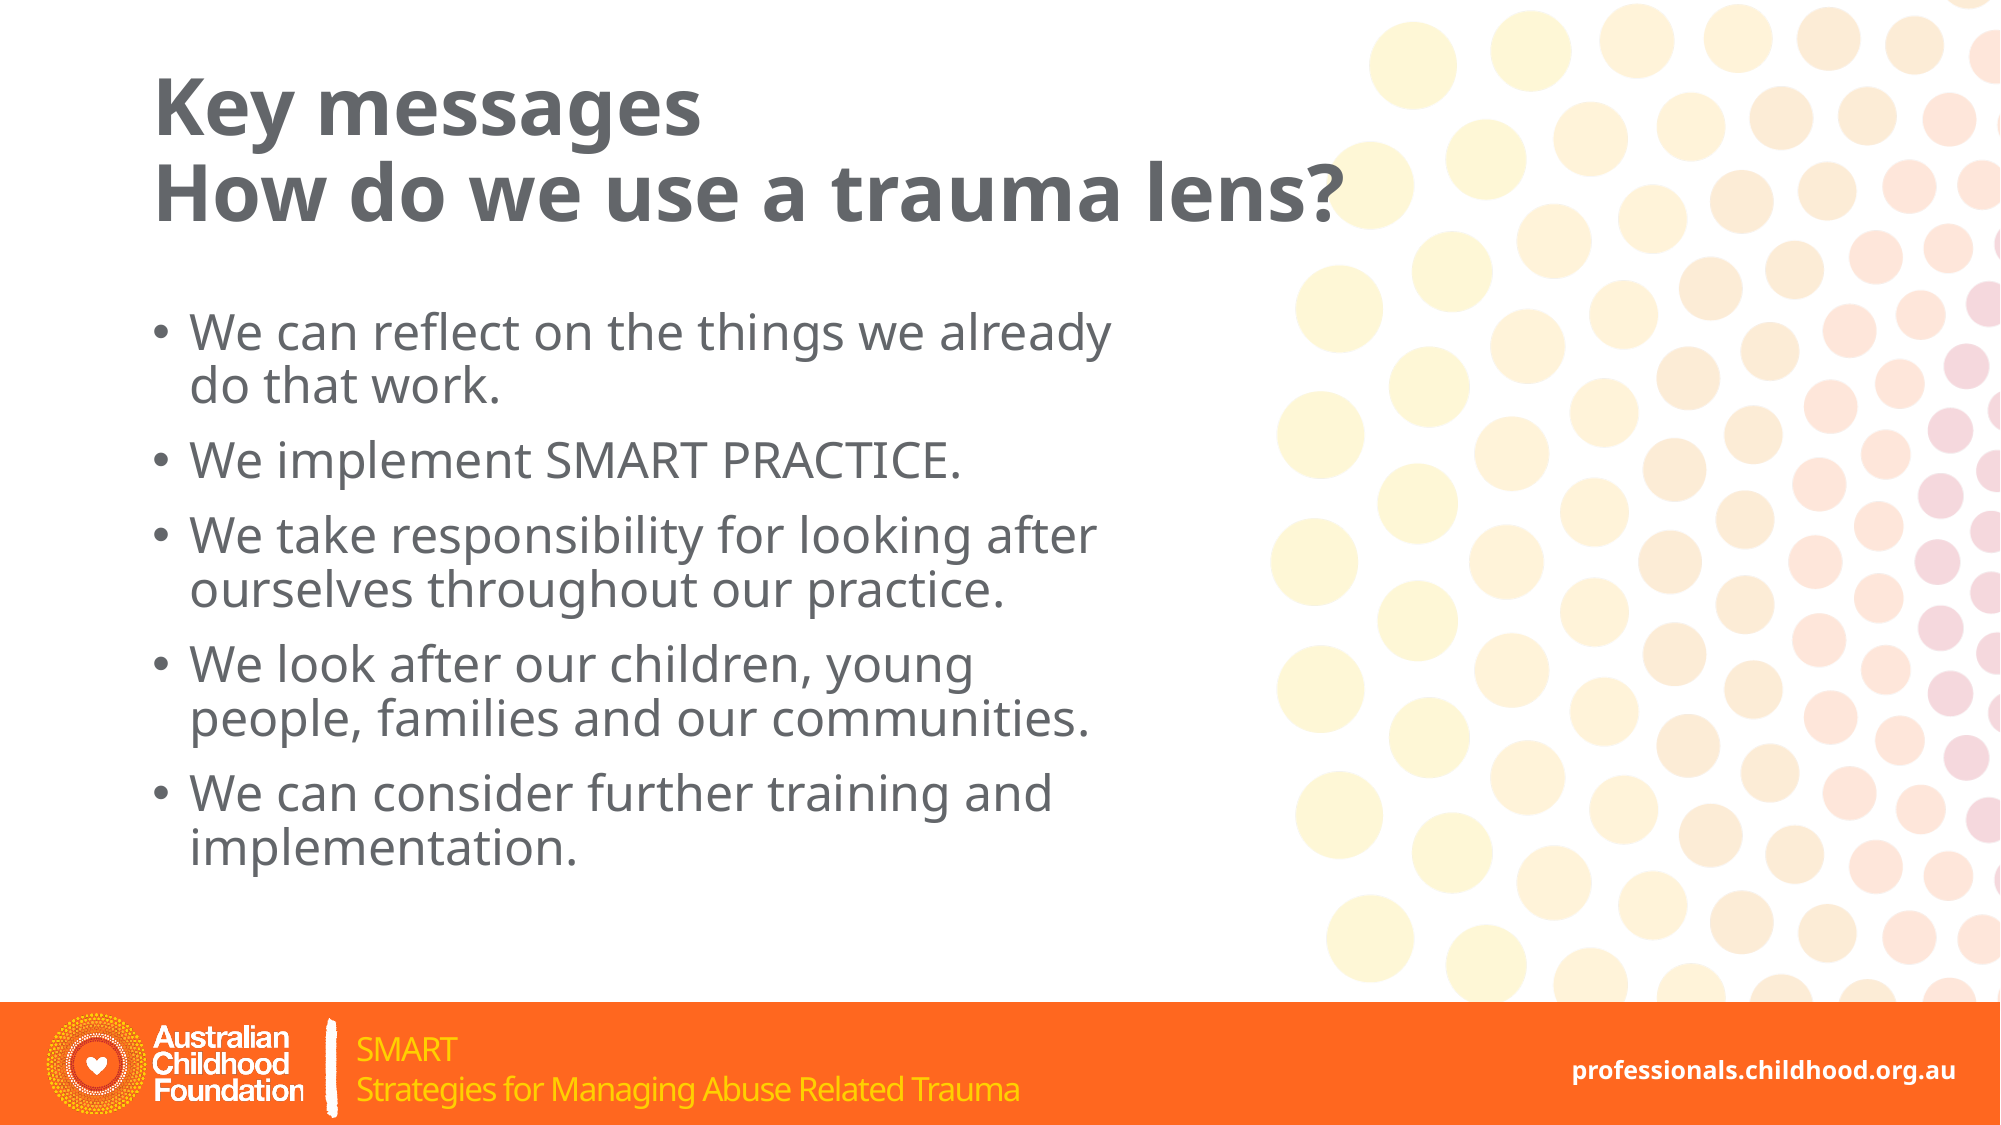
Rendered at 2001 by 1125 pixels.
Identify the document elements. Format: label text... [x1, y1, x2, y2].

picture [315, 1017, 347, 1121]
title Key messages How do we use a trauma lens? [137, 59, 1482, 278]
picture [0, 0, 2001, 1125]
slide_number professionals.childhood.org.au [1468, 1034, 1973, 1105]
list We can reflect on the things we already do that work. We implement SMART PRACTICE. We take responsibility for looking after ourselves throughout our practice. We look after our children, young people, families and our communities. We can consider further training and implementation. [137, 299, 1177, 900]
